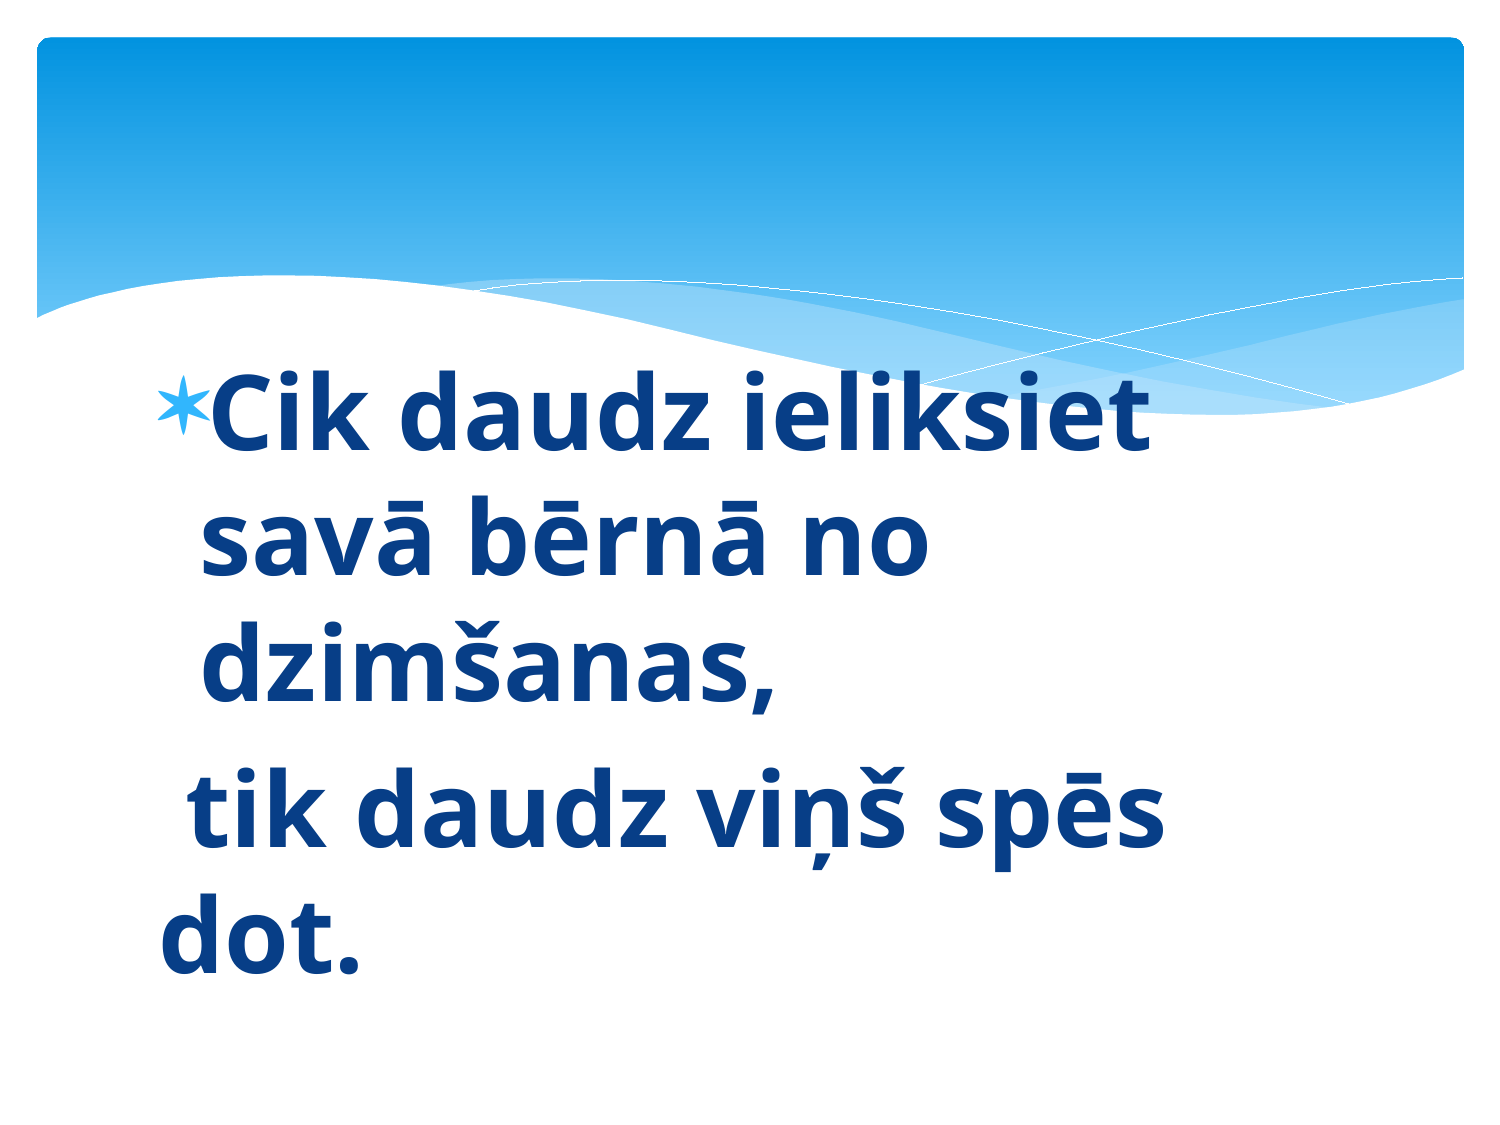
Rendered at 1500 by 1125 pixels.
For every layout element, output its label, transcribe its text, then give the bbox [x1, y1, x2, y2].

list Cik daudz ieliksiet savā bērnā no dzimšanas, tik daudz viņš spēs dot. [143, 338, 1359, 1005]
